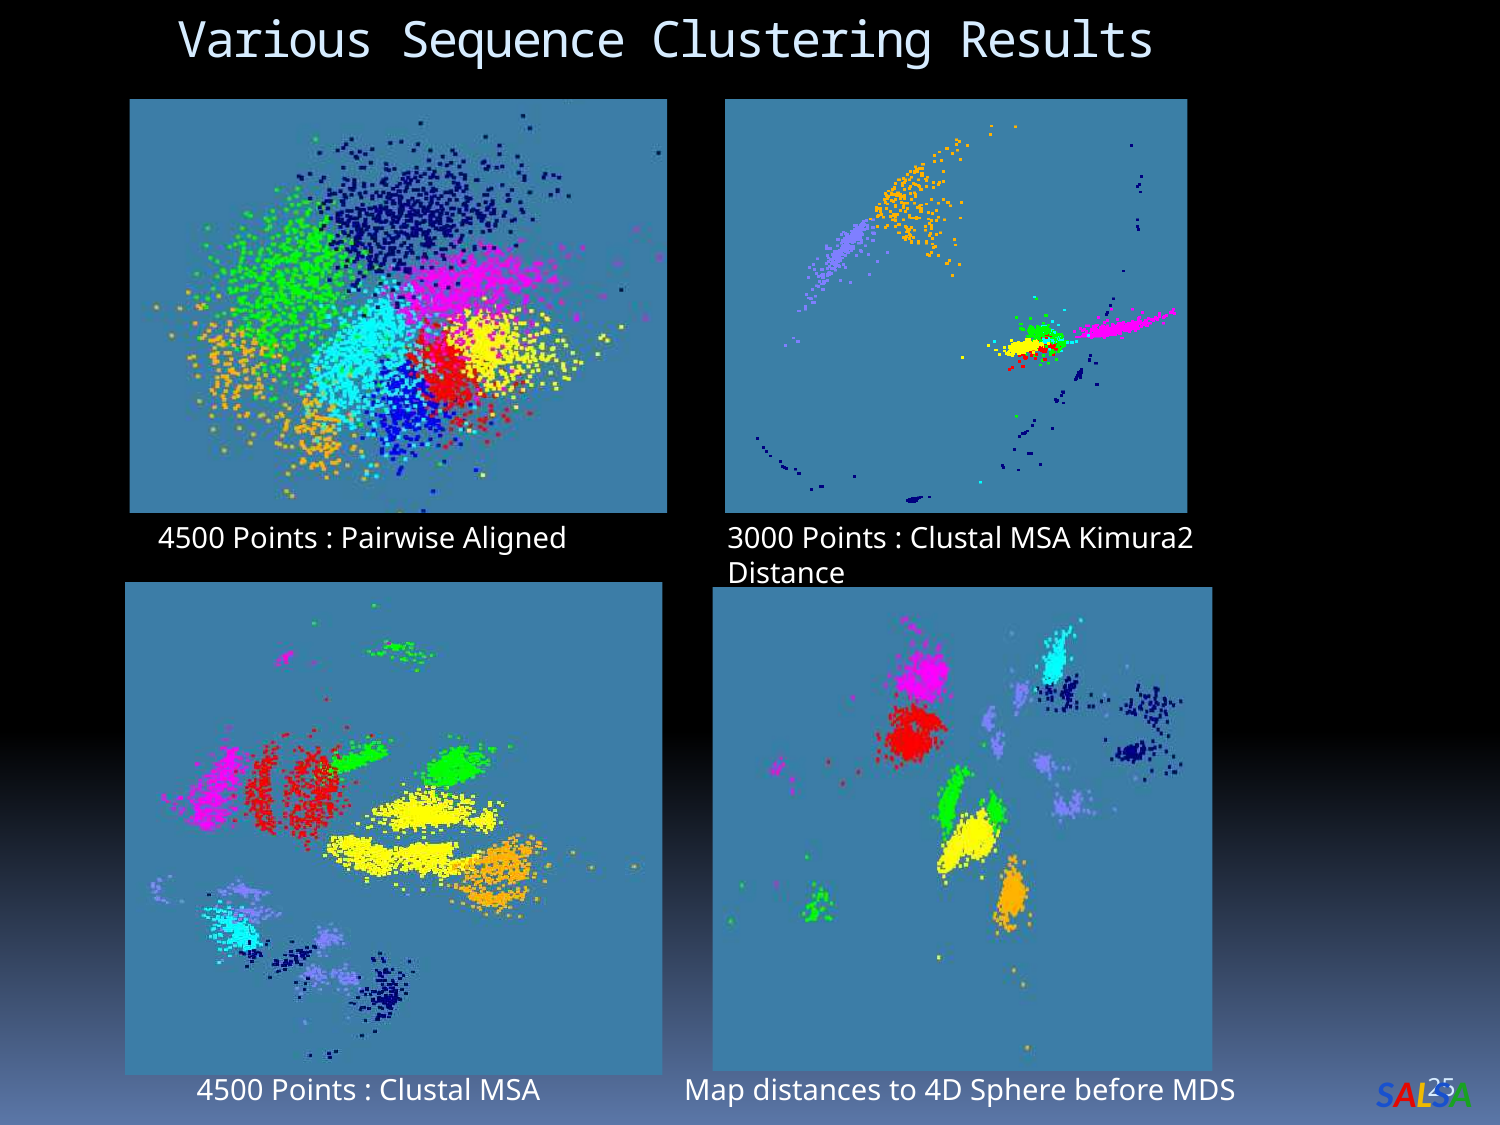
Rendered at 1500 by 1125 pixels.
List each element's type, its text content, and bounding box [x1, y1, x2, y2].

slide_number 25 [1412, 1052, 1488, 1113]
text_box 3000 Points : Clustal MSA Kimura2 Distance [712, 512, 1283, 598]
text_box Map distances to 4D Sphere before MDS [669, 1064, 1251, 1115]
title Various Sequence Clustering Results [162, 0, 1188, 75]
picture [712, 587, 1213, 1072]
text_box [129, 99, 668, 564]
picture [724, 99, 1188, 513]
text_box 4500 Points : Clustal MSA [181, 1092, 556, 1115]
picture [124, 581, 663, 1076]
